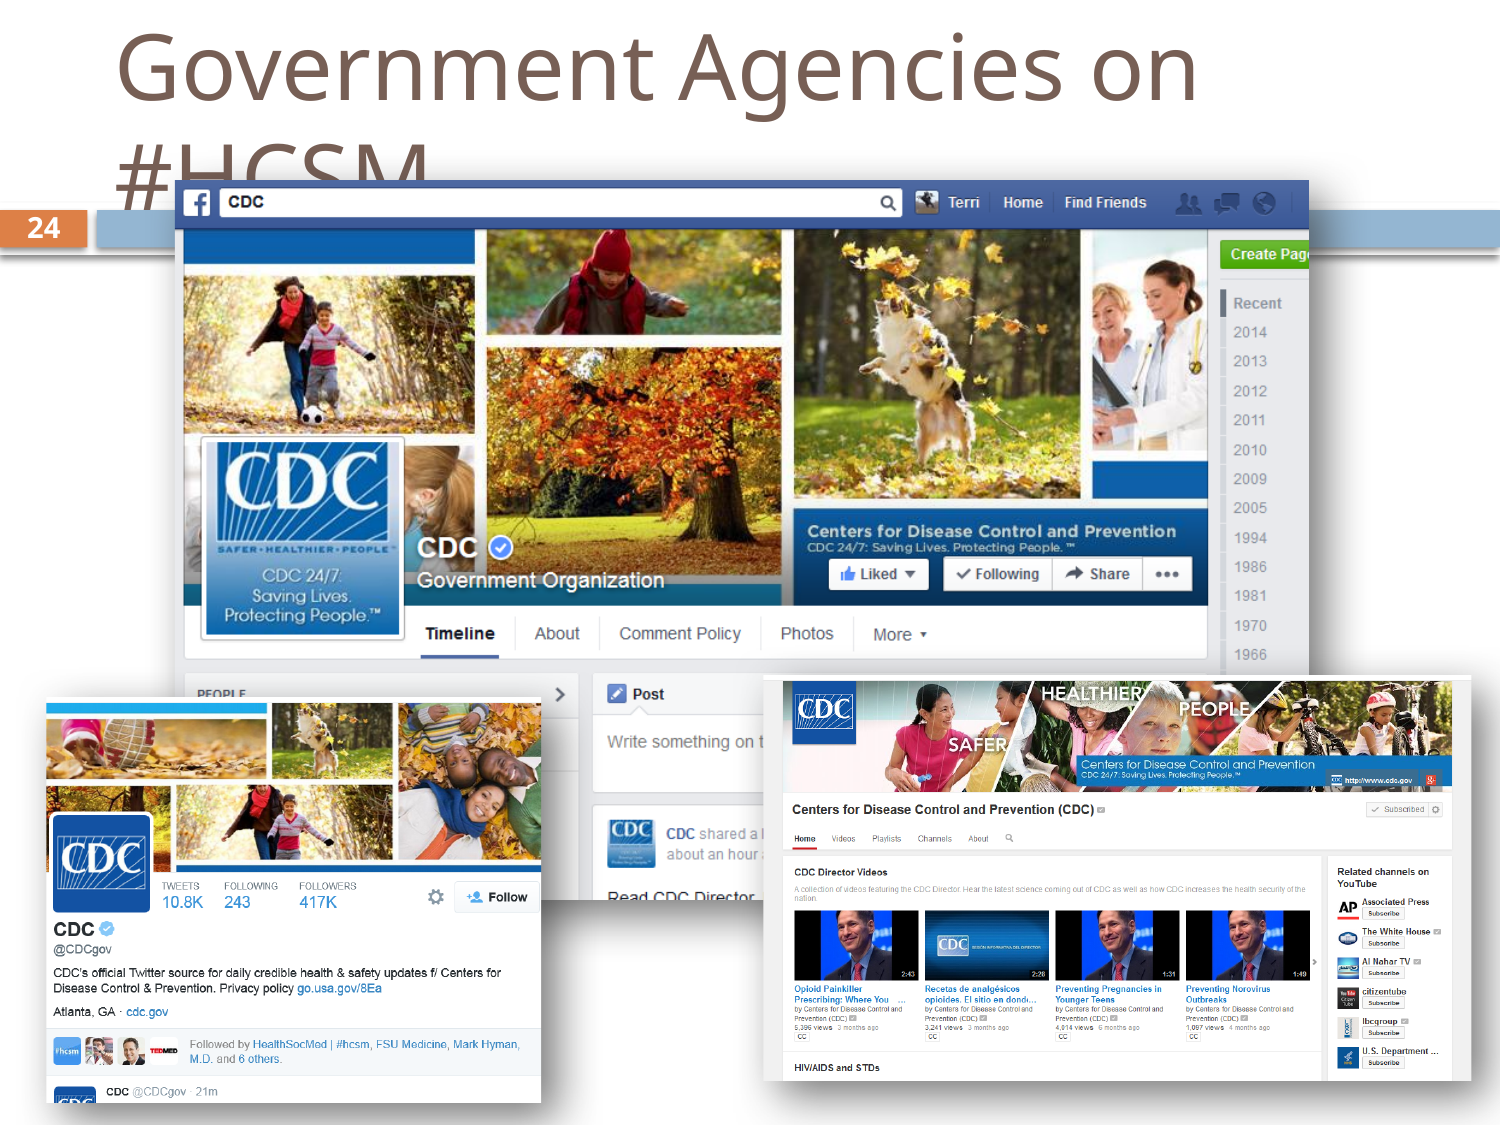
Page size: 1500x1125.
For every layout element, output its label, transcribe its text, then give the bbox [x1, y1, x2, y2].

picture [46, 180, 1472, 1104]
title Government Agencies on #HCSM [99, 37, 1438, 200]
slide_number 24 [0, 208, 88, 249]
